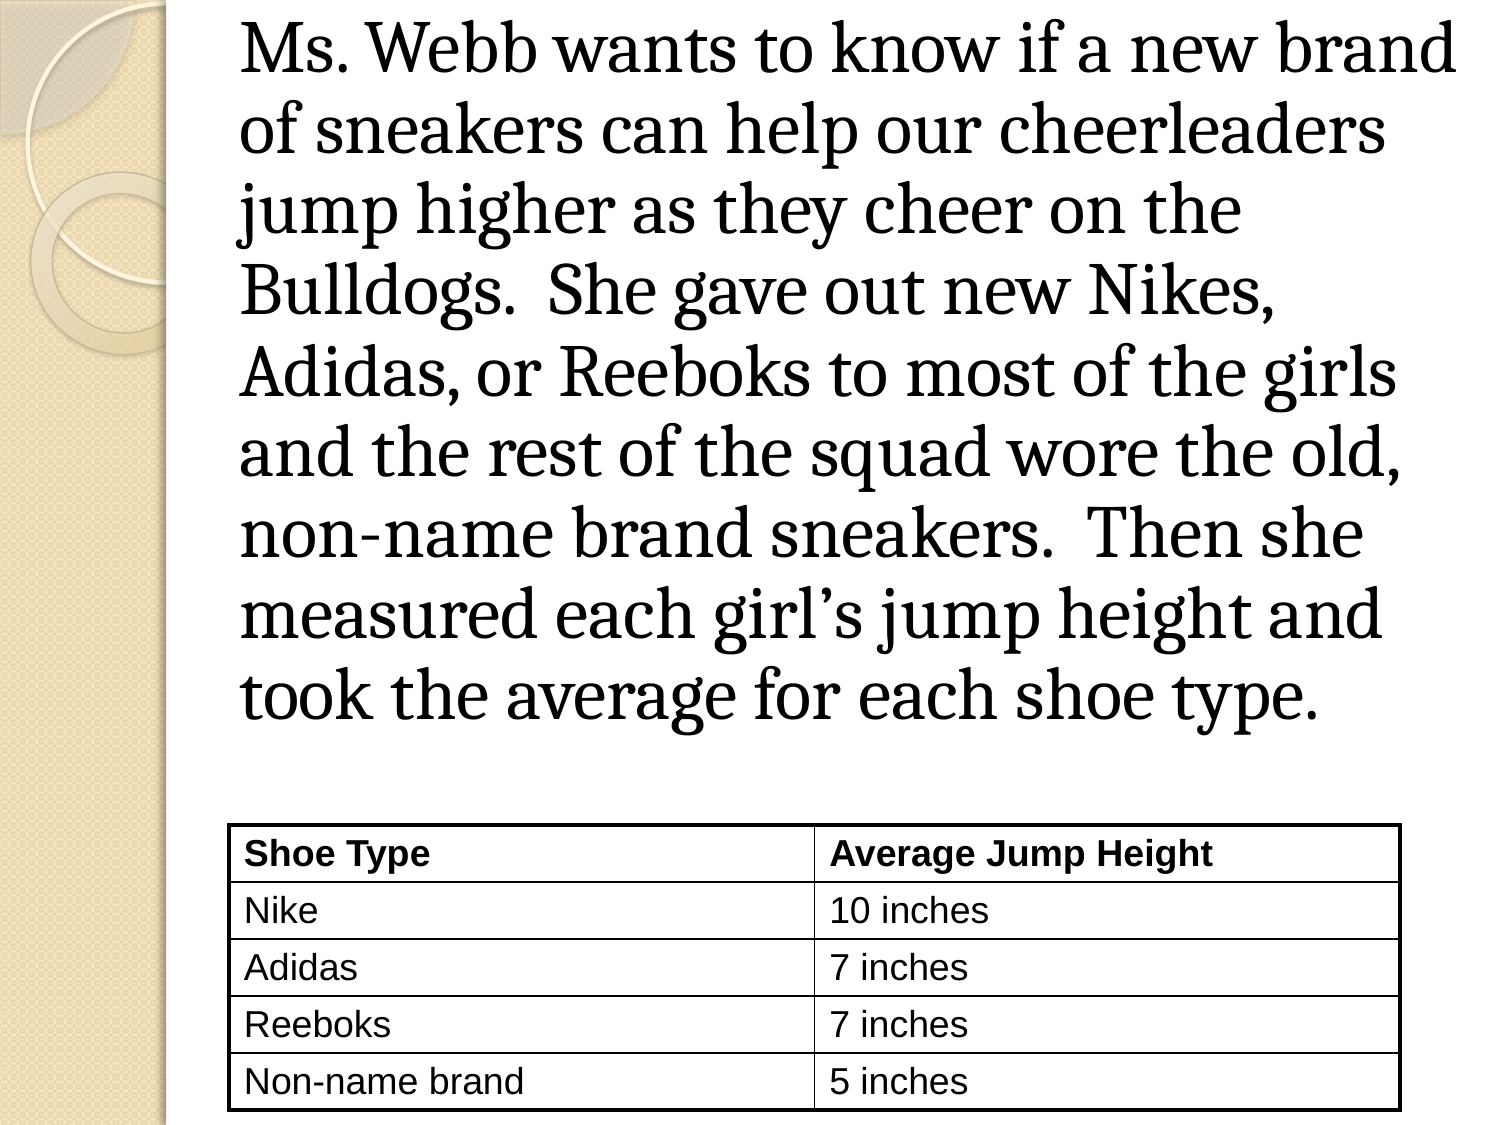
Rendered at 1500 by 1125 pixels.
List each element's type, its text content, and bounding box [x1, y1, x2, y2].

table_cell Reeboks [231, 997, 814, 1052]
table_cell Nike [231, 883, 814, 938]
table_cell 5 inches [815, 1054, 1398, 1108]
table_cell 7 inches [815, 940, 1398, 995]
table_cell Adidas [231, 940, 814, 995]
list Ms. Webb wants to know if a new brand of sneakers can help our cheerleaders jump higher as they cheer on the Bulldogs. She gave out new Nikes, Adidas, or Reeboks to most of the girls and the rest of the squad wore the old, non-name brand sneakers. Then she measured each girl’s jump height and took the average for each shoe type. [164, 0, 1500, 950]
table_cell 10 inches [815, 883, 1398, 938]
table_header Shoe Type [231, 827, 814, 881]
table_header Average Jump Height [815, 827, 1398, 881]
table_cell 7 inches [815, 997, 1398, 1052]
table_cell Non-name brand [231, 1054, 814, 1108]
